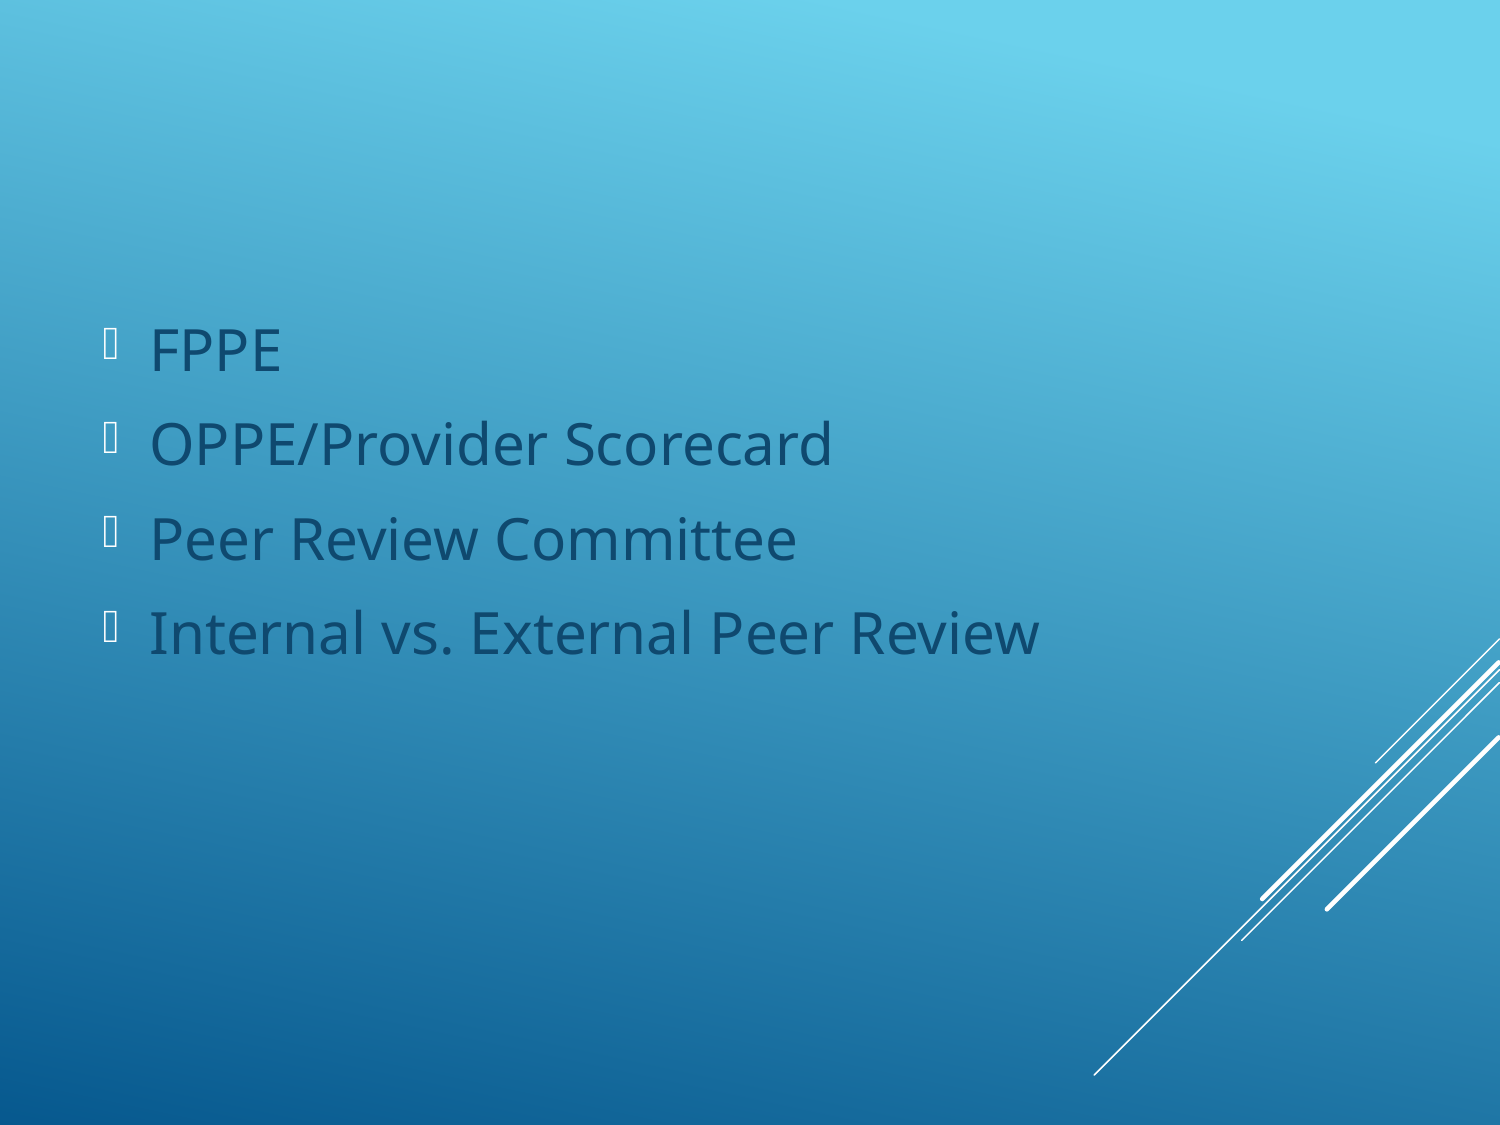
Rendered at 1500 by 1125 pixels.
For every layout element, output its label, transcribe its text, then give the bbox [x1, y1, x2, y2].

list FPPE OPPE/Provider Scorecard Peer Review Committee Internal vs. External Peer Review [87, 87, 1163, 963]
